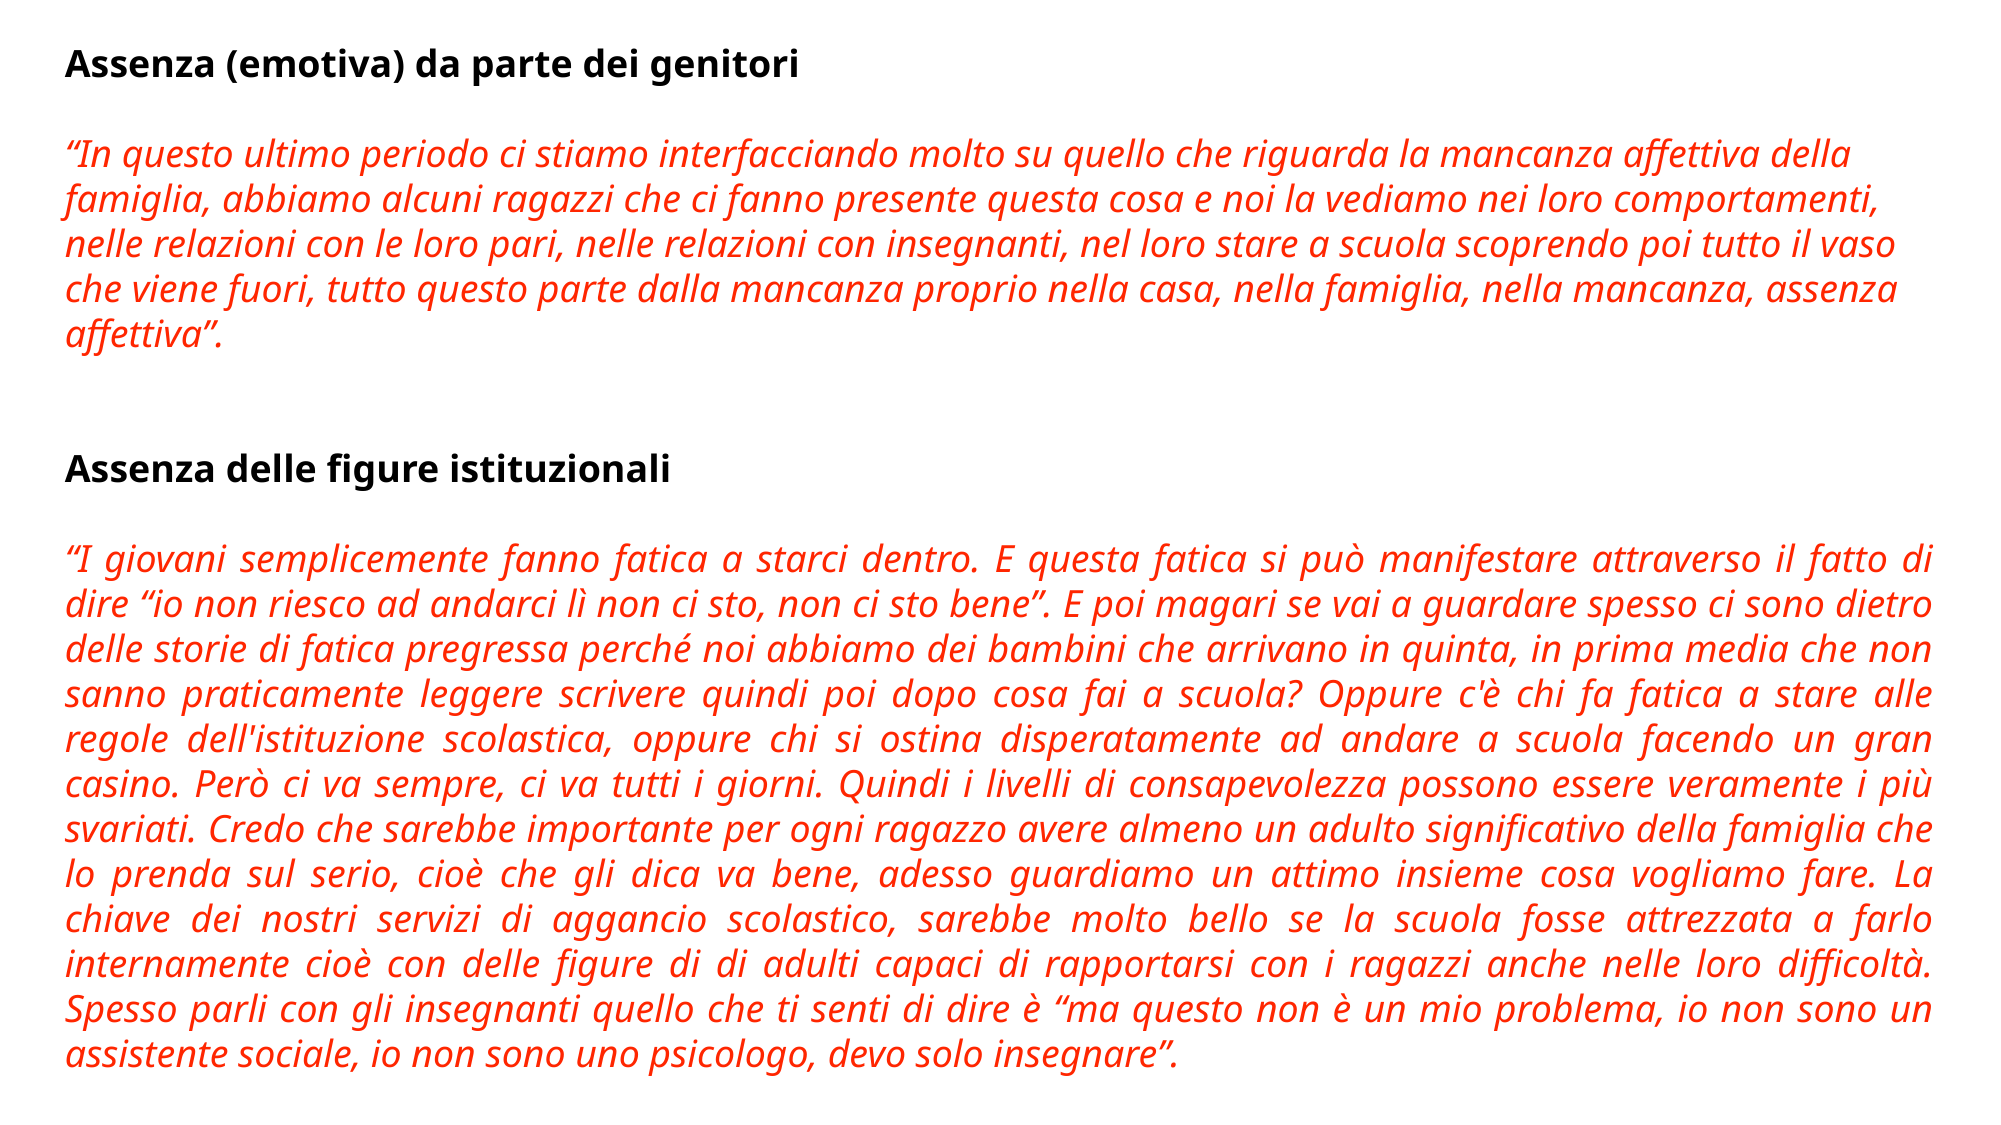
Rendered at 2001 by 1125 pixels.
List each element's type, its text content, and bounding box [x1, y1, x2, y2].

text_box Assenza (emotiva) da parte dei genitori “In questo ultimo periodo ci stiamo interfacciando molto su quello che riguarda la mancanza affettiva della famiglia, abbiamo alcuni ragazzi che ci fanno presente questa cosa e noi la vediamo nei loro comportamenti, nelle relazioni con le loro pari, nelle relazioni con insegnanti, nel loro stare a scuola scoprendo poi tutto il vaso che viene fuori, tutto questo parte dalla mancanza proprio nella casa, nella famiglia, nella mancanza, assenza affettiva”. Assenza delle figure istituzionali “I giovani semplicemente fanno fatica a starci dentro. E questa fatica si può manifestare attraverso il fatto di dire “io non riesco ad andarci lì non ci sto, non ci sto bene”. E poi magari se vai a guardare spesso ci sono dietro delle storie di fatica pregressa perché noi abbiamo dei bambini che arrivano in quinta, in prima media che non sanno praticamente leggere scrivere quindi poi dopo cosa fai a scuola? Oppure c'è chi fa fatica a stare alle regole dell'istituzione scolastica, oppure chi si ostina disperatamente ad andare a scuola facendo un gran casino. Però ci va sempre, ci va tutti i giorni. Quindi i livelli di consapevolezza possono essere veramente i più svariati. Credo che sarebbe importante per ogni ragazzo avere almeno un adulto significativo della famiglia che lo prenda sul serio, cioè che gli dica va bene, adesso guardiamo un attimo insieme cosa vogliamo fare. La chiave dei nostri servizi di aggancio scolastico, sarebbe molto bello se la scuola fosse attrezzata a farlo internamente cioè con delle figure di di adulti capaci di rapportarsi con i ragazzi anche nelle loro difficoltà. Spesso parli con gli insegnanti quello che ti senti di dire è “ma questo non è un mio problema, io non sono un assistente sociale, io non sono uno psicologo, devo solo insegnare”. [50, 32, 1950, 1083]
